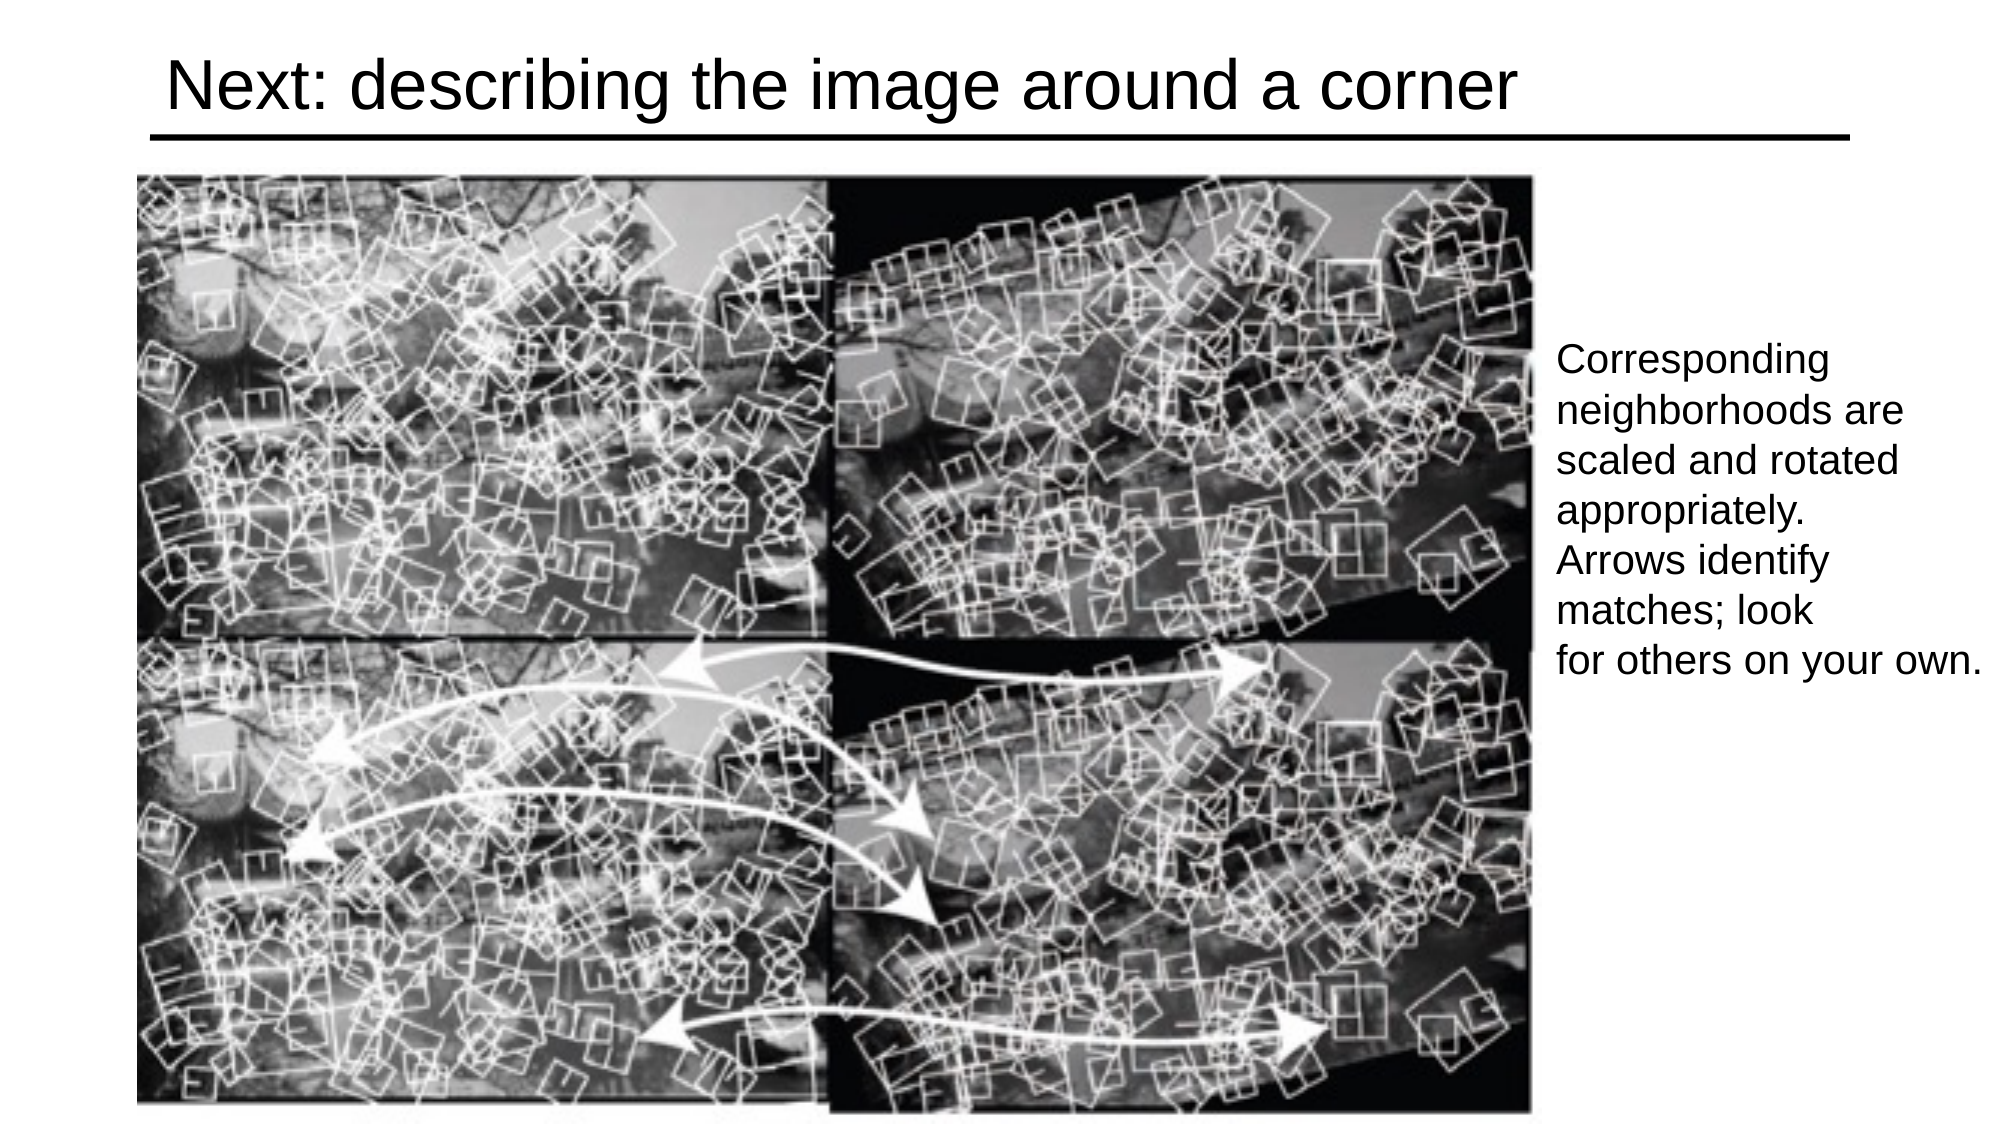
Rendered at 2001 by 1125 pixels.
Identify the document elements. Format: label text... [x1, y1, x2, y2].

title Next: describing the image around a corner [149, 12, 1851, 151]
text_box Corresponding neighborhoods are scaled and rotated appropriately. Arrows identify matches; look for others on your own. [1545, 324, 2000, 690]
picture [137, 166, 1542, 1125]
